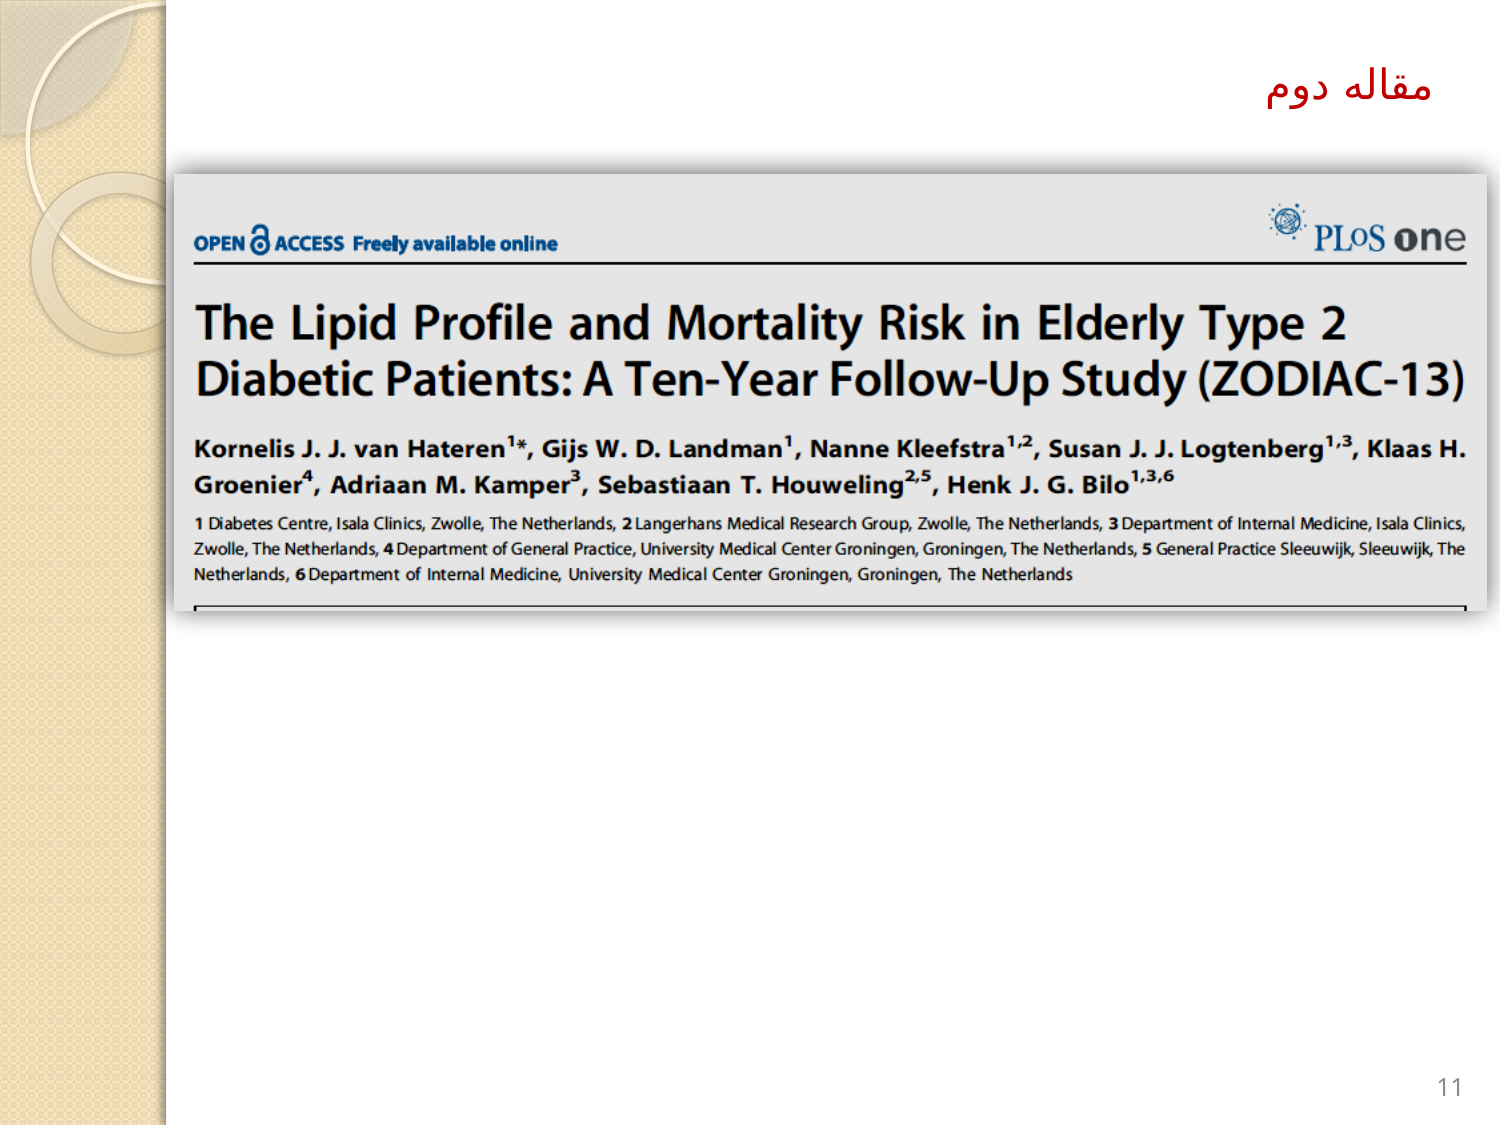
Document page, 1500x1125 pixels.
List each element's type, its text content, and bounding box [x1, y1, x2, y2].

text_box مقاله دوم [1207, 50, 1463, 150]
slide_number 11 [1413, 1034, 1488, 1113]
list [174, 174, 1487, 611]
